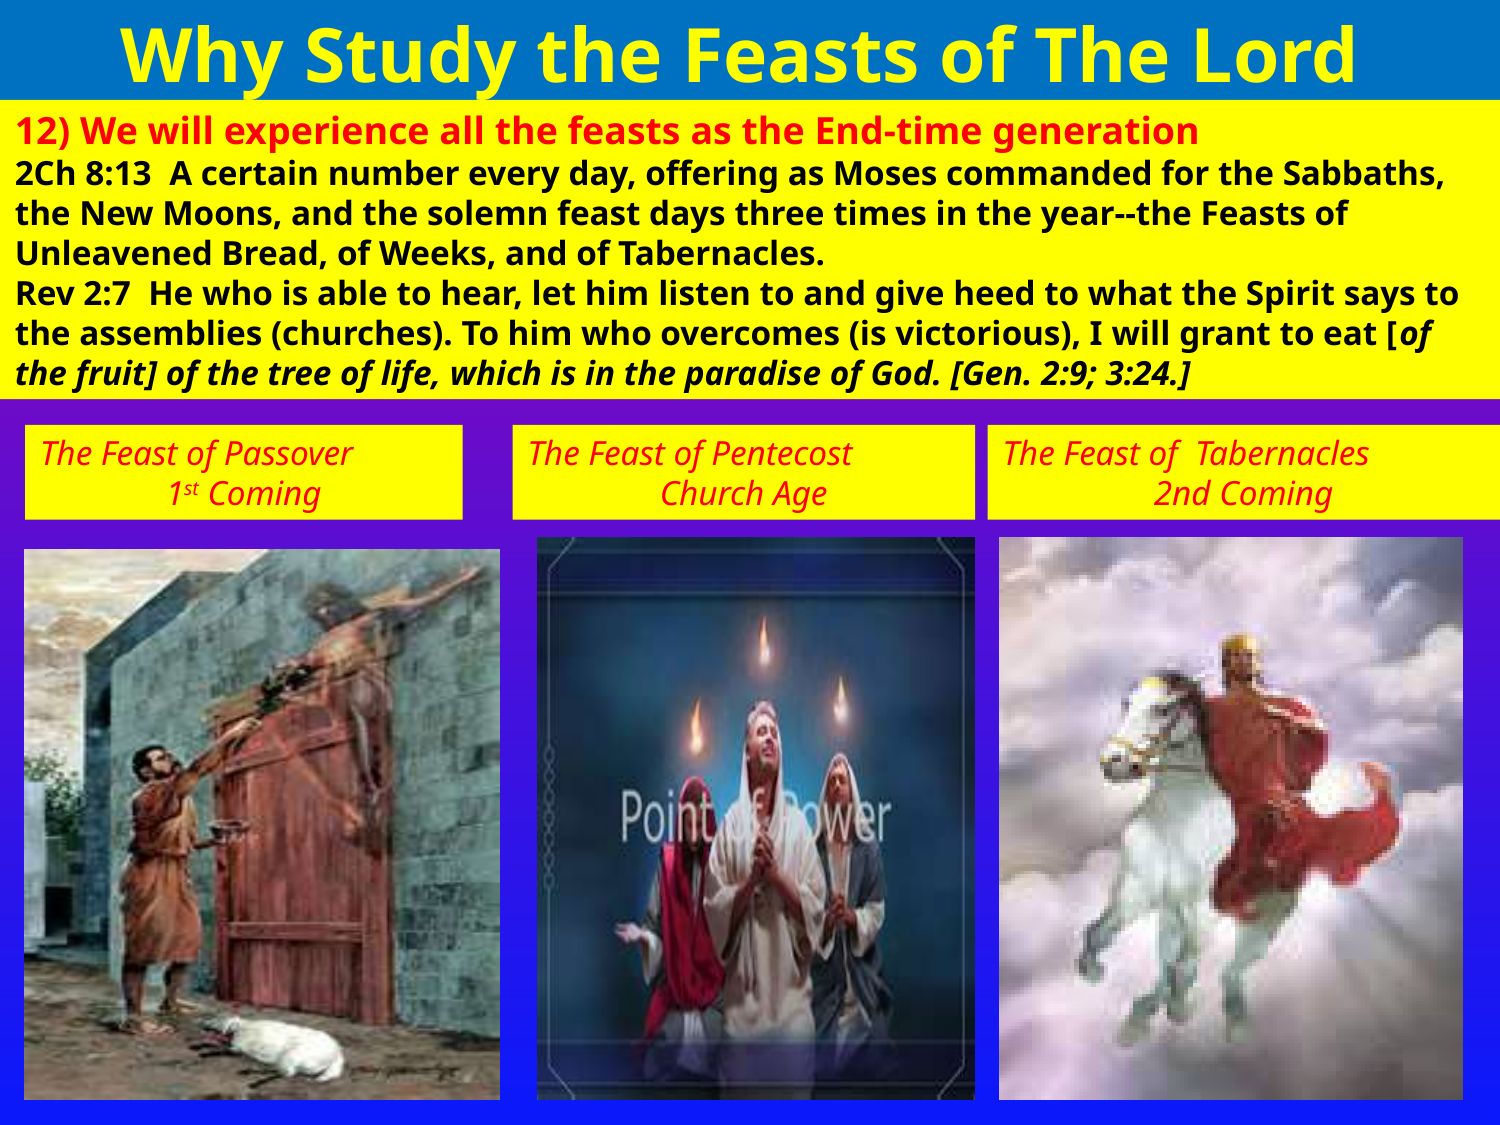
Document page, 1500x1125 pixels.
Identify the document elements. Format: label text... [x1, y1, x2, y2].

text_box The Feast of Tabernacles 2nd Coming [987, 424, 1500, 520]
text_box The Feast of Pentecost Church Age [512, 424, 976, 520]
text_box Why Study the Feasts of The Lord [0, 0, 1500, 99]
picture [537, 537, 976, 1101]
picture [999, 537, 1463, 1101]
text_box The Feast of Passover 1st Coming [25, 424, 463, 520]
picture [24, 549, 501, 1101]
text_box 12) We will experience all the feasts as the End-time generation 2Ch 8:13 A certain number every day, offering as Moses commanded for the Sabbaths, the New Moons, and the solemn feast days three times in the year--the Feasts of Unleavened Bread, of Weeks, and of Tabernacles. Rev 2:7 He who is able to hear, let him listen to and give heed to what the Spirit says to the assemblies (churches). To him who overcomes (is victorious), I will grant to eat [of the fruit] of the tree of life, which is in the paradise of God. [Gen. 2:9; 3:24.] [0, 99, 1500, 400]
